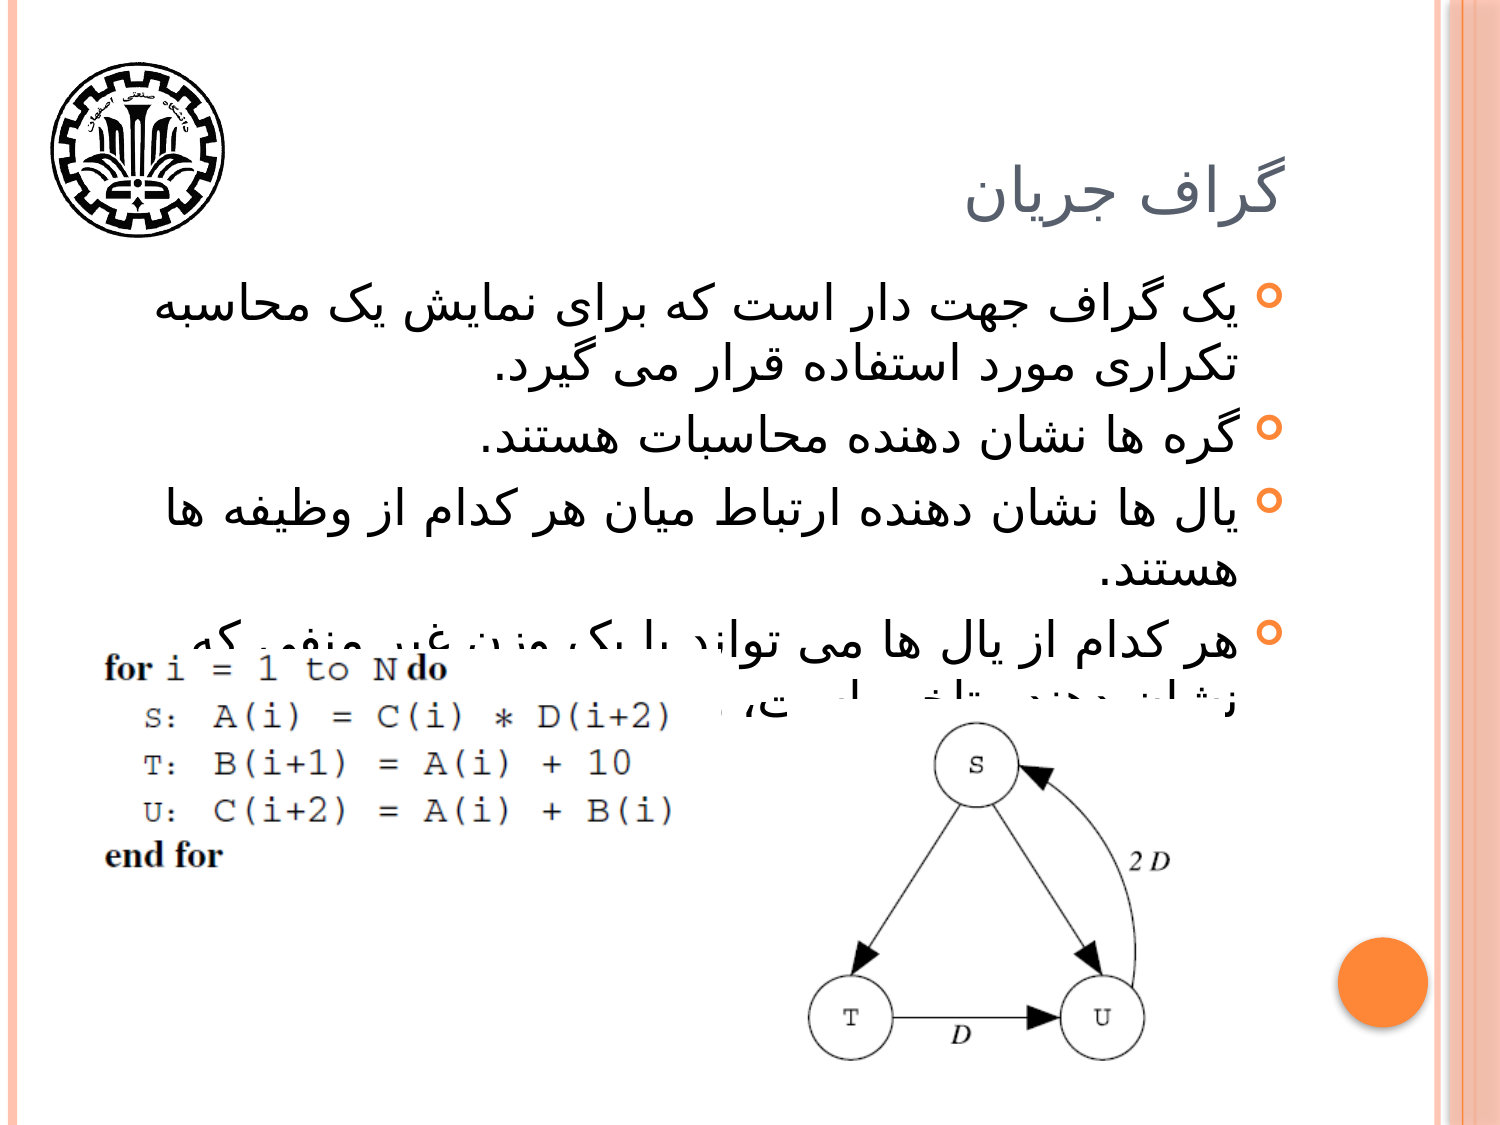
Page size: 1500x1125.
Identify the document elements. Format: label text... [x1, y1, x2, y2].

title گراف جریان [75, 45, 1300, 233]
picture [786, 699, 1226, 1068]
picture [86, 649, 721, 935]
list یک گراف جهت دار است که برای نمایش یک محاسبه تکراری مورد استفاده قرار می گیرد. گره ها نشان دهنده محاسبات هستند. یال ها نشان دهنده ارتباط میان هر کدام از وظیفه ها هستند. هر کدام از یال ها می تواند با یک وزن غیر منفی که نشان دهنده تاخیر است، وزن دهی شود. [75, 262, 1300, 1062]
picture [50, 62, 225, 238]
